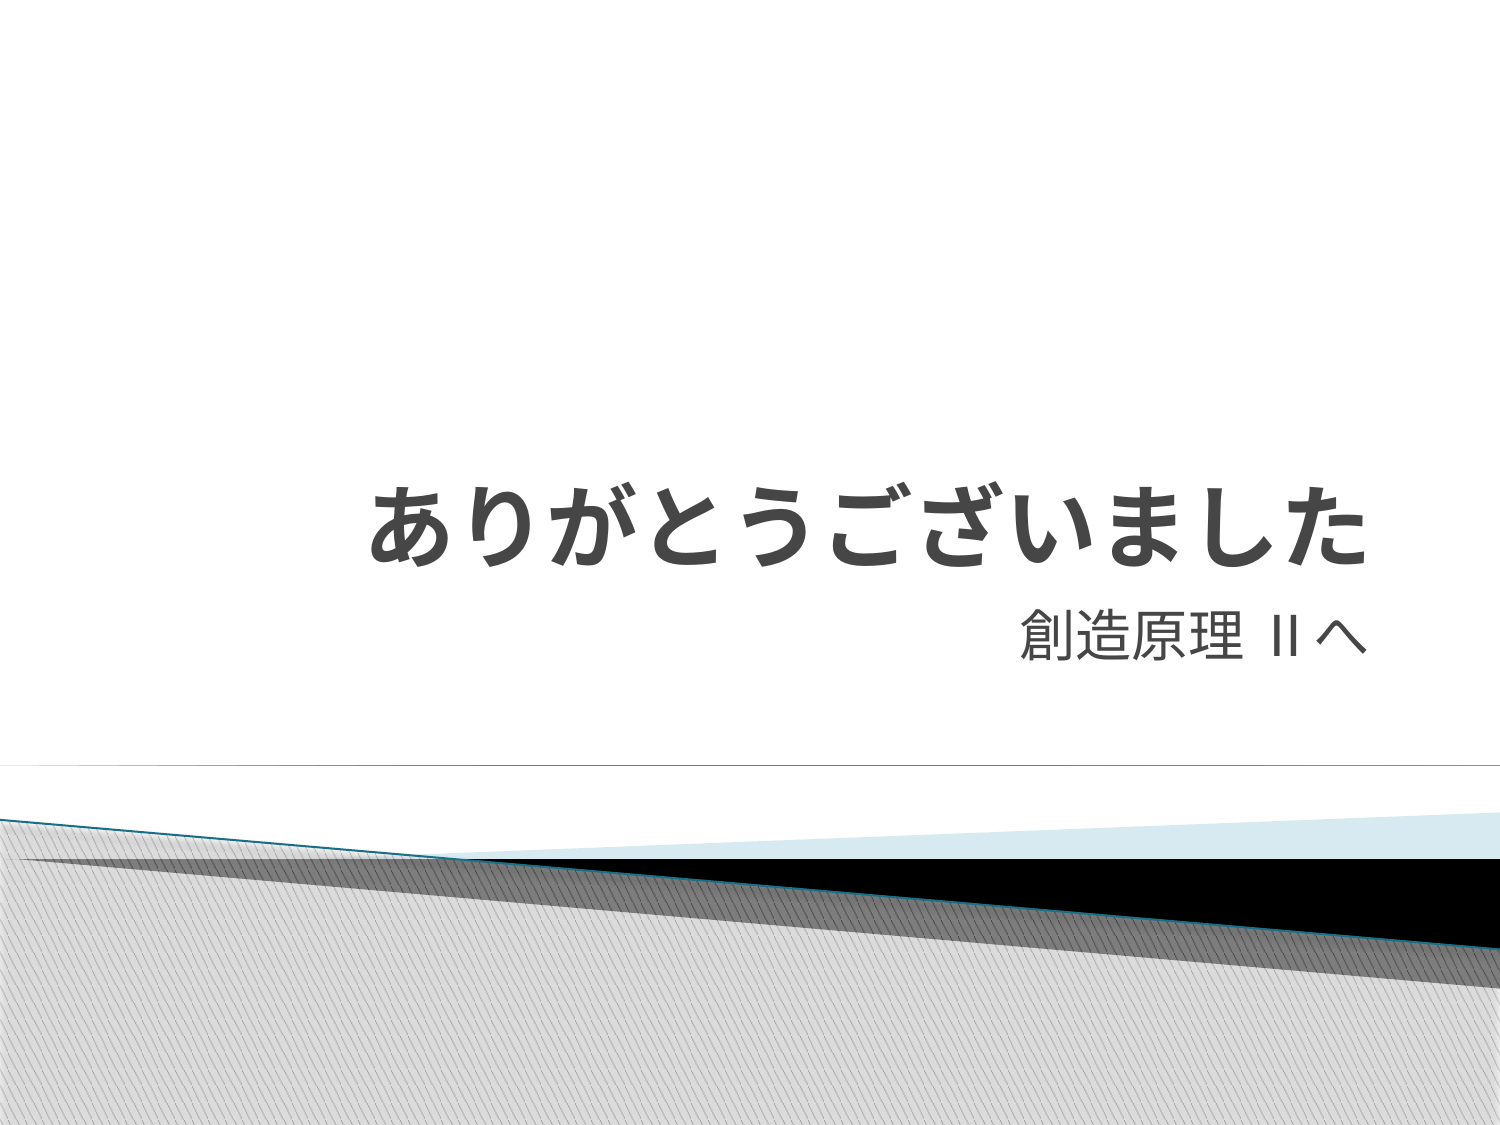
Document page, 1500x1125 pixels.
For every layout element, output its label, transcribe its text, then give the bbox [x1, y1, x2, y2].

title ありがとうございました [112, 287, 1388, 588]
picture [5, 859, 1500, 989]
subtitle 創造原理 Ⅱへ [112, 592, 1388, 790]
